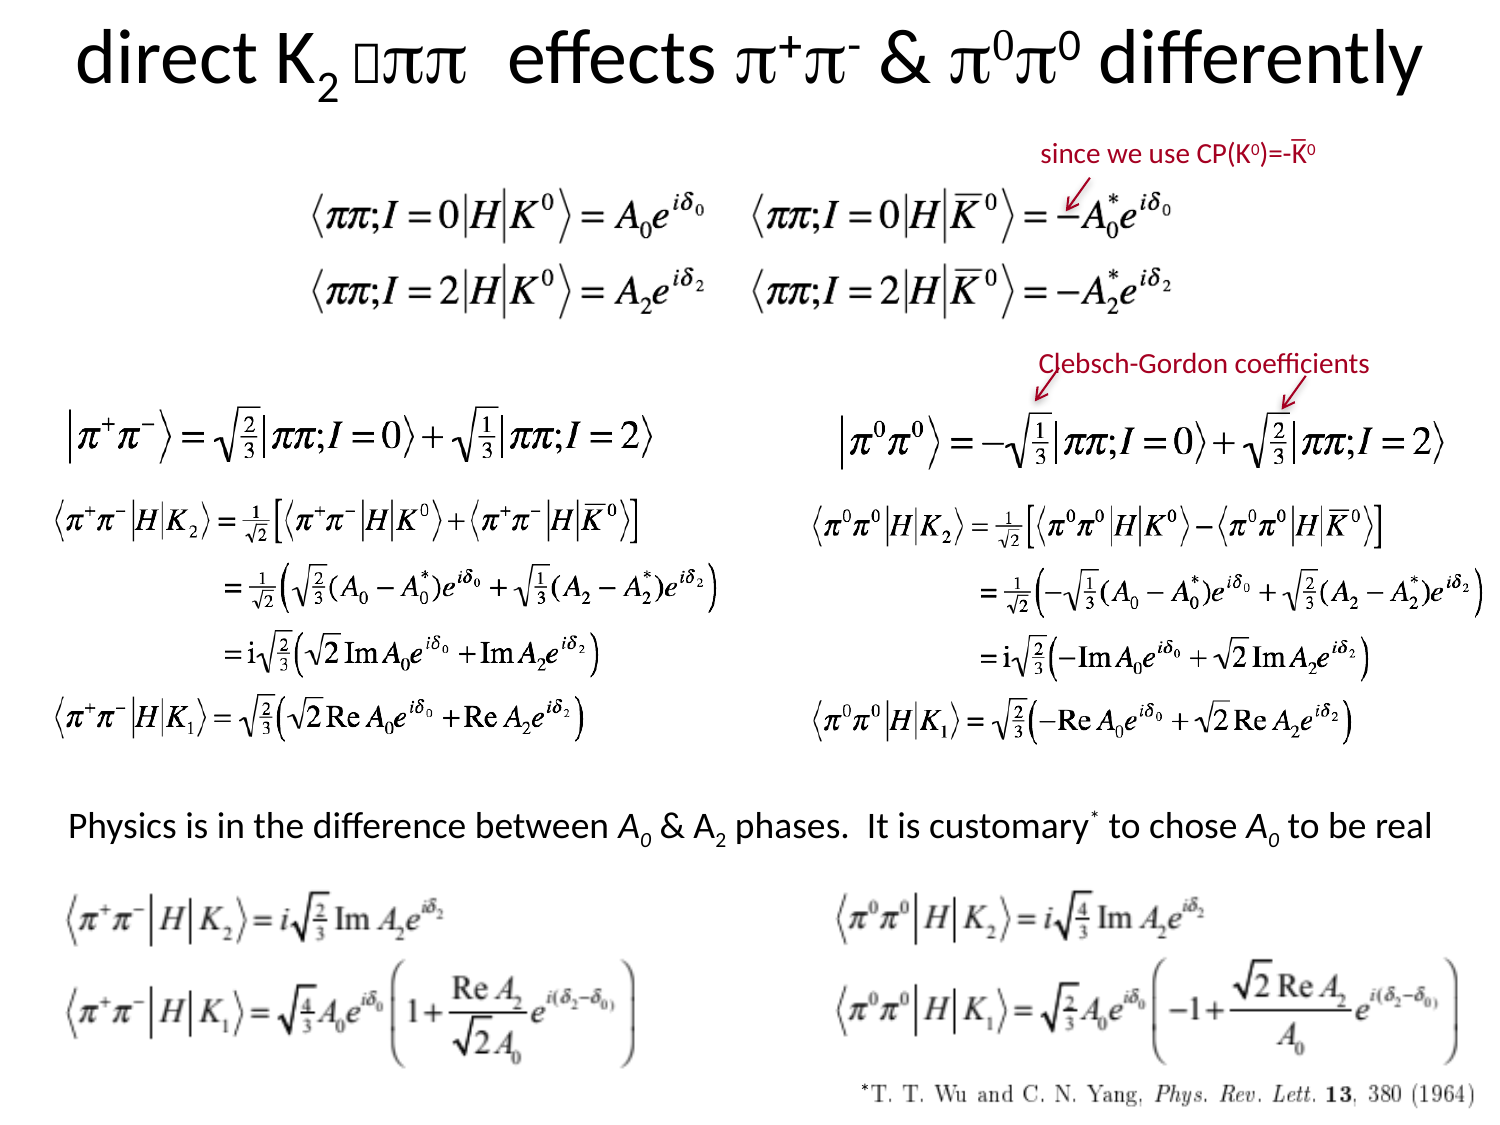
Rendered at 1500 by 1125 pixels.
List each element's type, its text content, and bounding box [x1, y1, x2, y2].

text_box Physics is in the difference between A0 & A2 phases. It is customary* to chose A0 to be real [53, 793, 1486, 860]
text_box since we use CP(K0)=-K0 [1025, 127, 1331, 177]
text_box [50, 492, 720, 745]
title direct K2 pp effects p+p- & p0p0 differently [0, 0, 1500, 153]
picture [870, 1081, 1478, 1113]
text_box Clebsch-Gordon coefficients [1023, 336, 1385, 387]
picture [832, 884, 1462, 1066]
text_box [834, 407, 1449, 474]
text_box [1029, 372, 1065, 397]
text_box * [844, 1074, 886, 1125]
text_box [1060, 182, 1095, 207]
text_box _ [1276, 130, 1321, 181]
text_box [807, 498, 1486, 748]
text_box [306, 183, 1177, 324]
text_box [1276, 380, 1311, 405]
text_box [62, 401, 657, 468]
picture [62, 886, 637, 1070]
